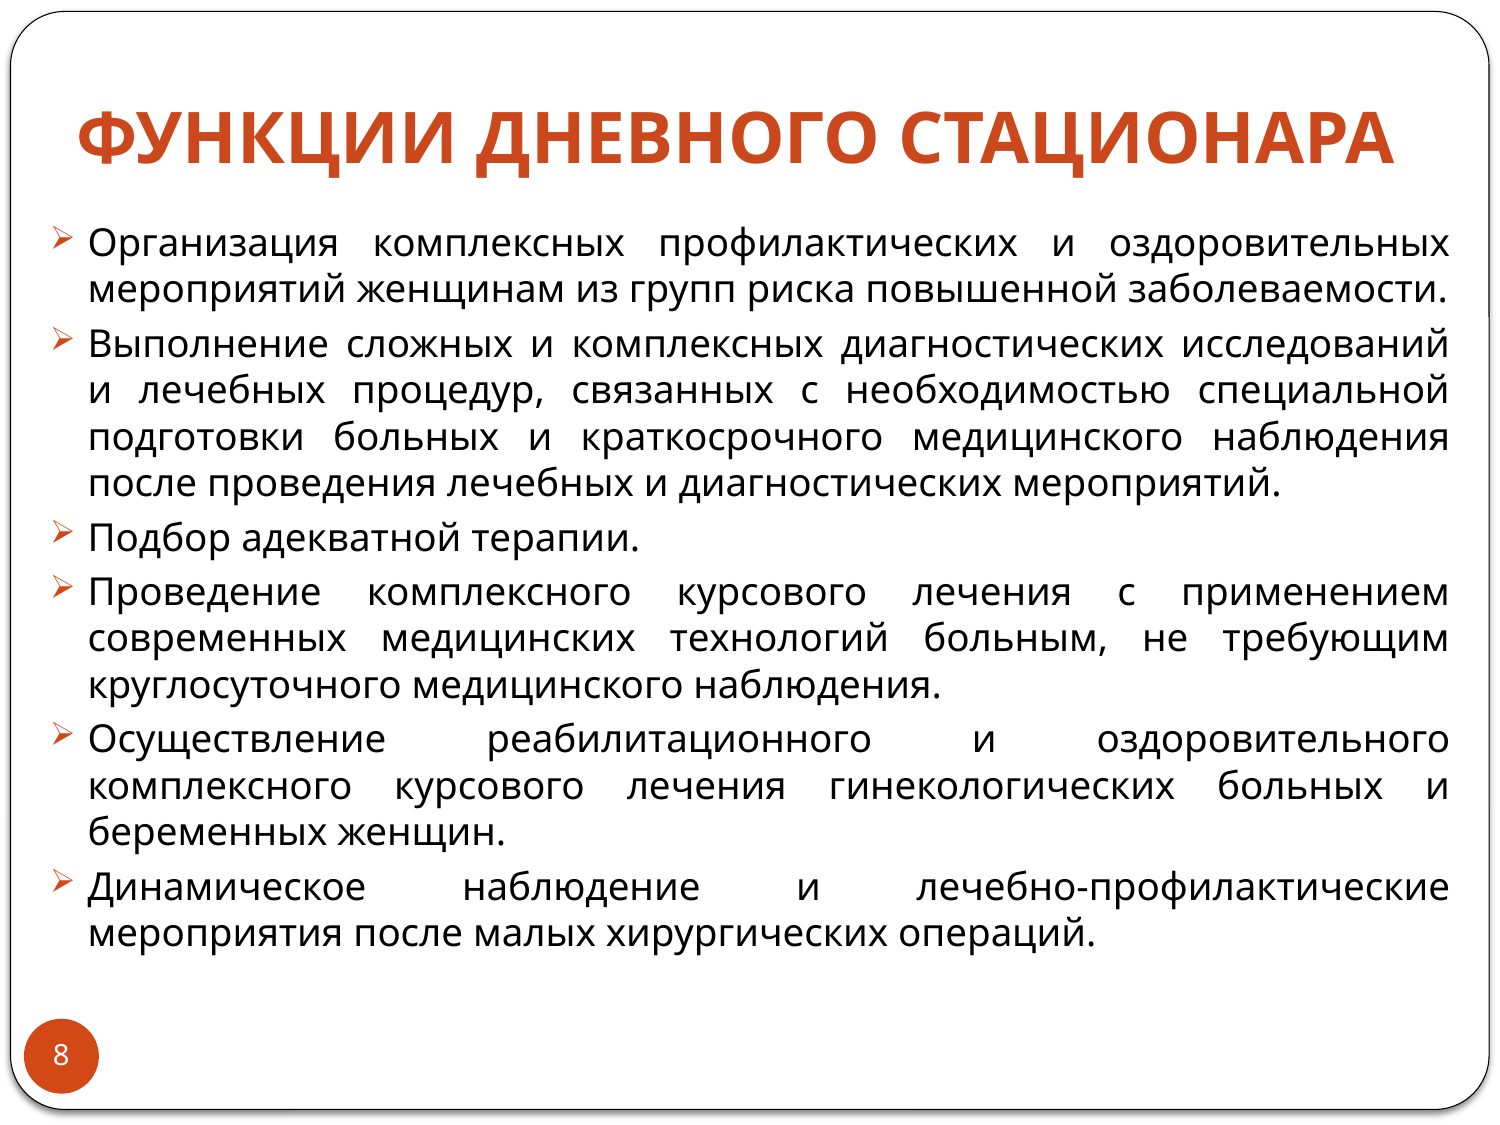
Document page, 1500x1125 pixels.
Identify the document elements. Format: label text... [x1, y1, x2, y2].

list Организация комплексных профилактических и оздоровительных мероприятий женщинам из групп риска повышенной заболеваемости. Выполнение сложных и комплексных диагностических исследований и лечебных процедур, связанных с необходимостью специальной подготовки больных и краткосрочного медицинского наблюдения после проведения лечебных и диагностических мероприятий. Подбор адекватной терапии. Проведение комплексного курсового лечения с применением современных медицинских технологий больным, не требующим круглосуточного медицинского наблюдения. Осуществление реабилитационного и оздоровительного комплексного курсового лечения гинекологических больных и беременных женщин. Динамическое наблюдение и лечебно-профилактические мероприятия после малых хирургических операций. [35, 210, 1465, 1043]
slide_number 8 [23, 1029, 99, 1094]
title Функции дневного стационара [46, 45, 1425, 233]
